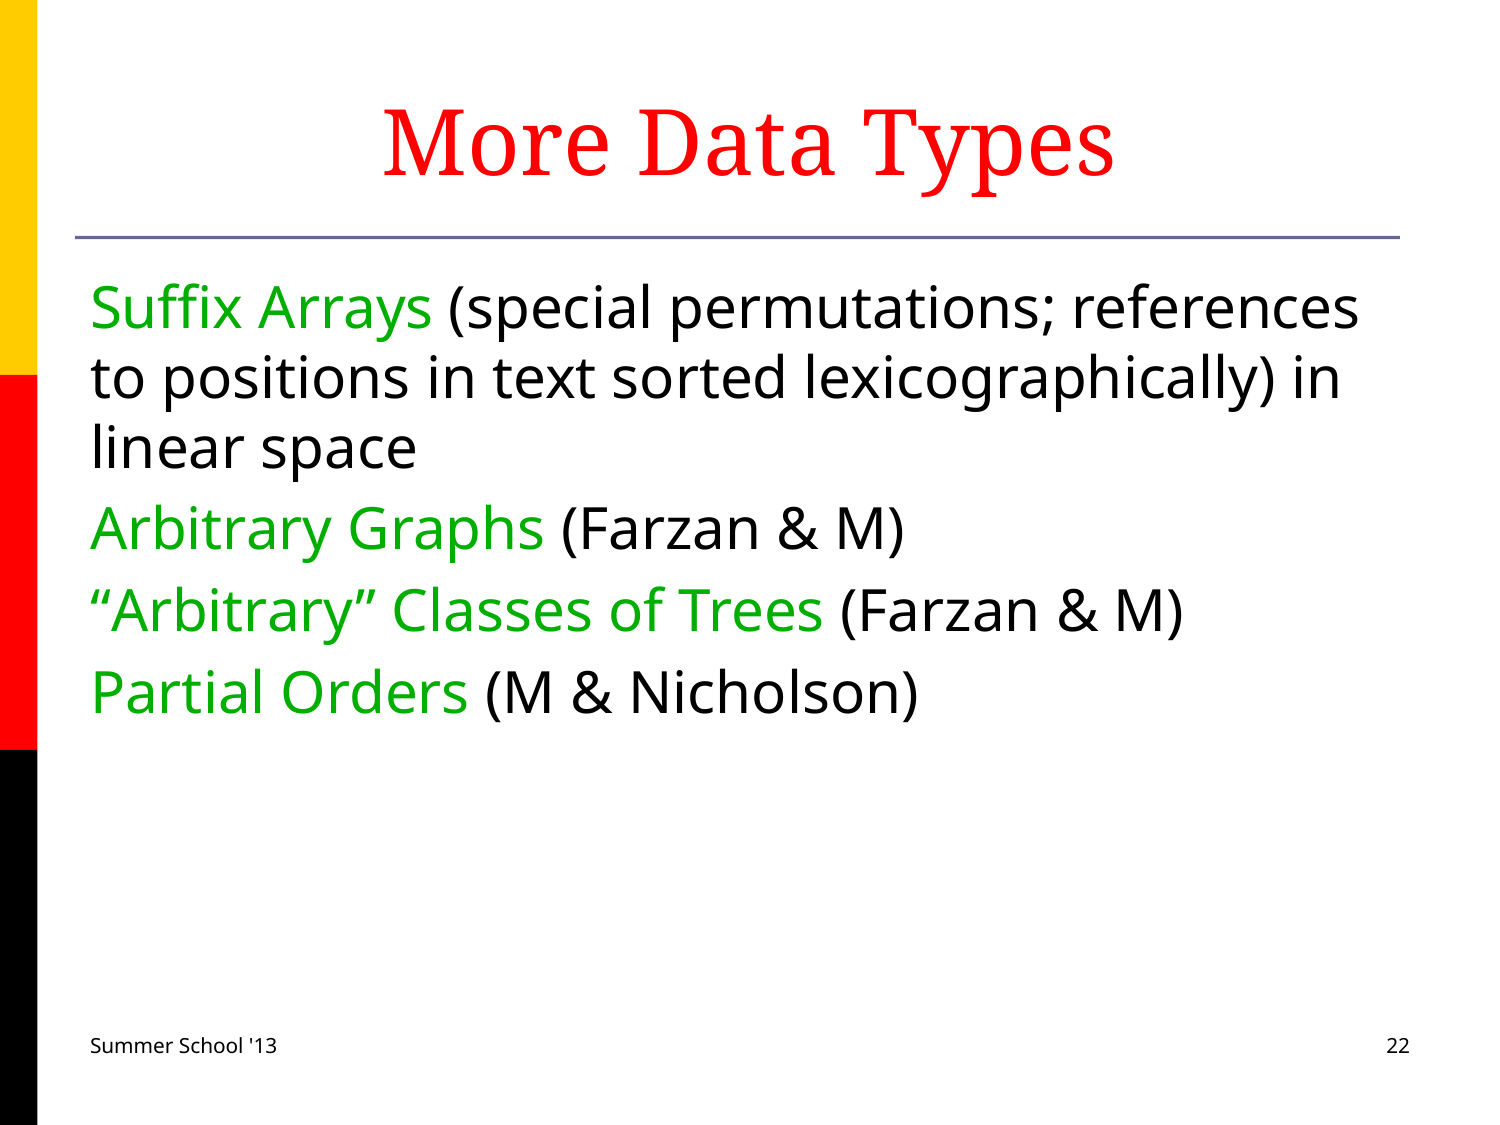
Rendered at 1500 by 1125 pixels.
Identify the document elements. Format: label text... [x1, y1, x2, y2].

slide_number 22 [1074, 1025, 1425, 1100]
title More Data Types [75, 45, 1425, 233]
slide_number Summer School '13 [75, 1025, 425, 1100]
list Suffix Arrays (special permutations; references to positions in text sorted lexicographically) in linear space Arbitrary Graphs (Farzan & M) “Arbitrary” Classes of Trees (Farzan & M) Partial Orders (M & Nicholson) [75, 262, 1425, 1006]
